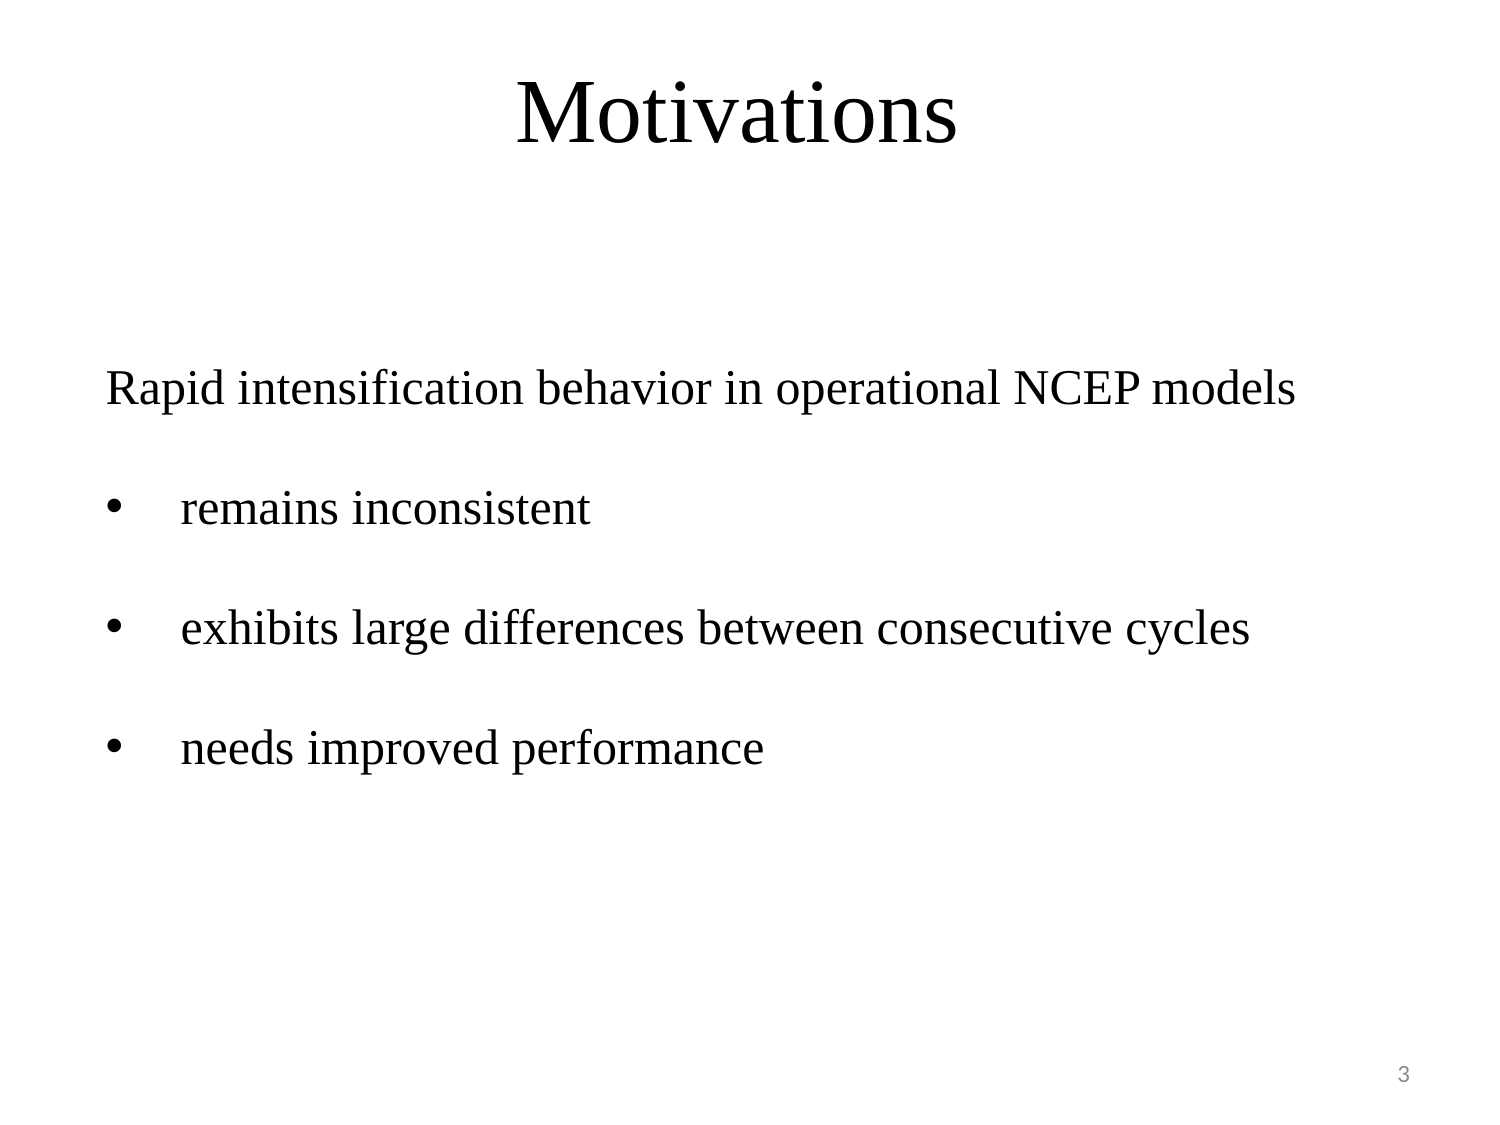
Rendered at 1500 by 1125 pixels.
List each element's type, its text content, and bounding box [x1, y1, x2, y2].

title Motivations [62, 12, 1413, 200]
slide_number 3 [1074, 1042, 1425, 1103]
text_box Rapid intensification behavior in operational NCEP models remains inconsistent exhibits large differences between consecutive cycles needs improved performance [90, 287, 1429, 783]
